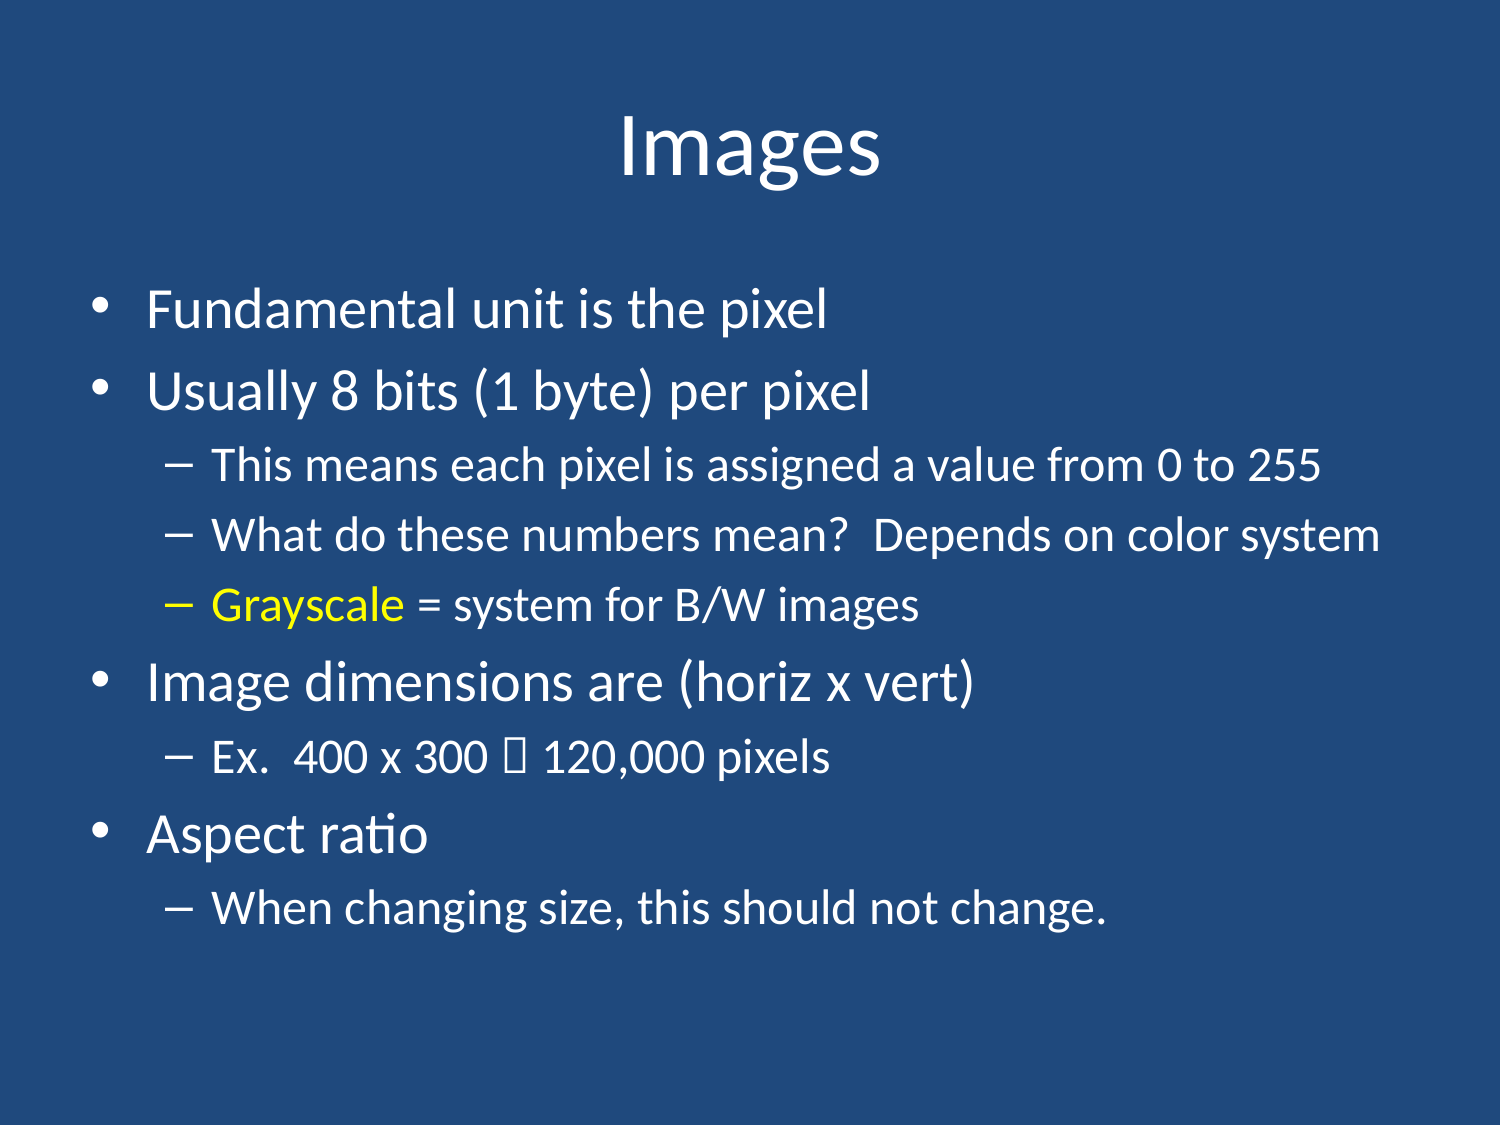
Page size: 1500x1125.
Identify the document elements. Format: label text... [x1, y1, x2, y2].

list Fundamental unit is the pixel Usually 8 bits (1 byte) per pixel This means each pixel is assigned a value from 0 to 255 What do these numbers mean? Depends on color system Grayscale = system for B/W images Image dimensions are (horiz x vert) Ex. 400 x 300  120,000 pixels Aspect ratio When changing size, this should not change. [75, 262, 1425, 1005]
title Images [75, 45, 1425, 233]
